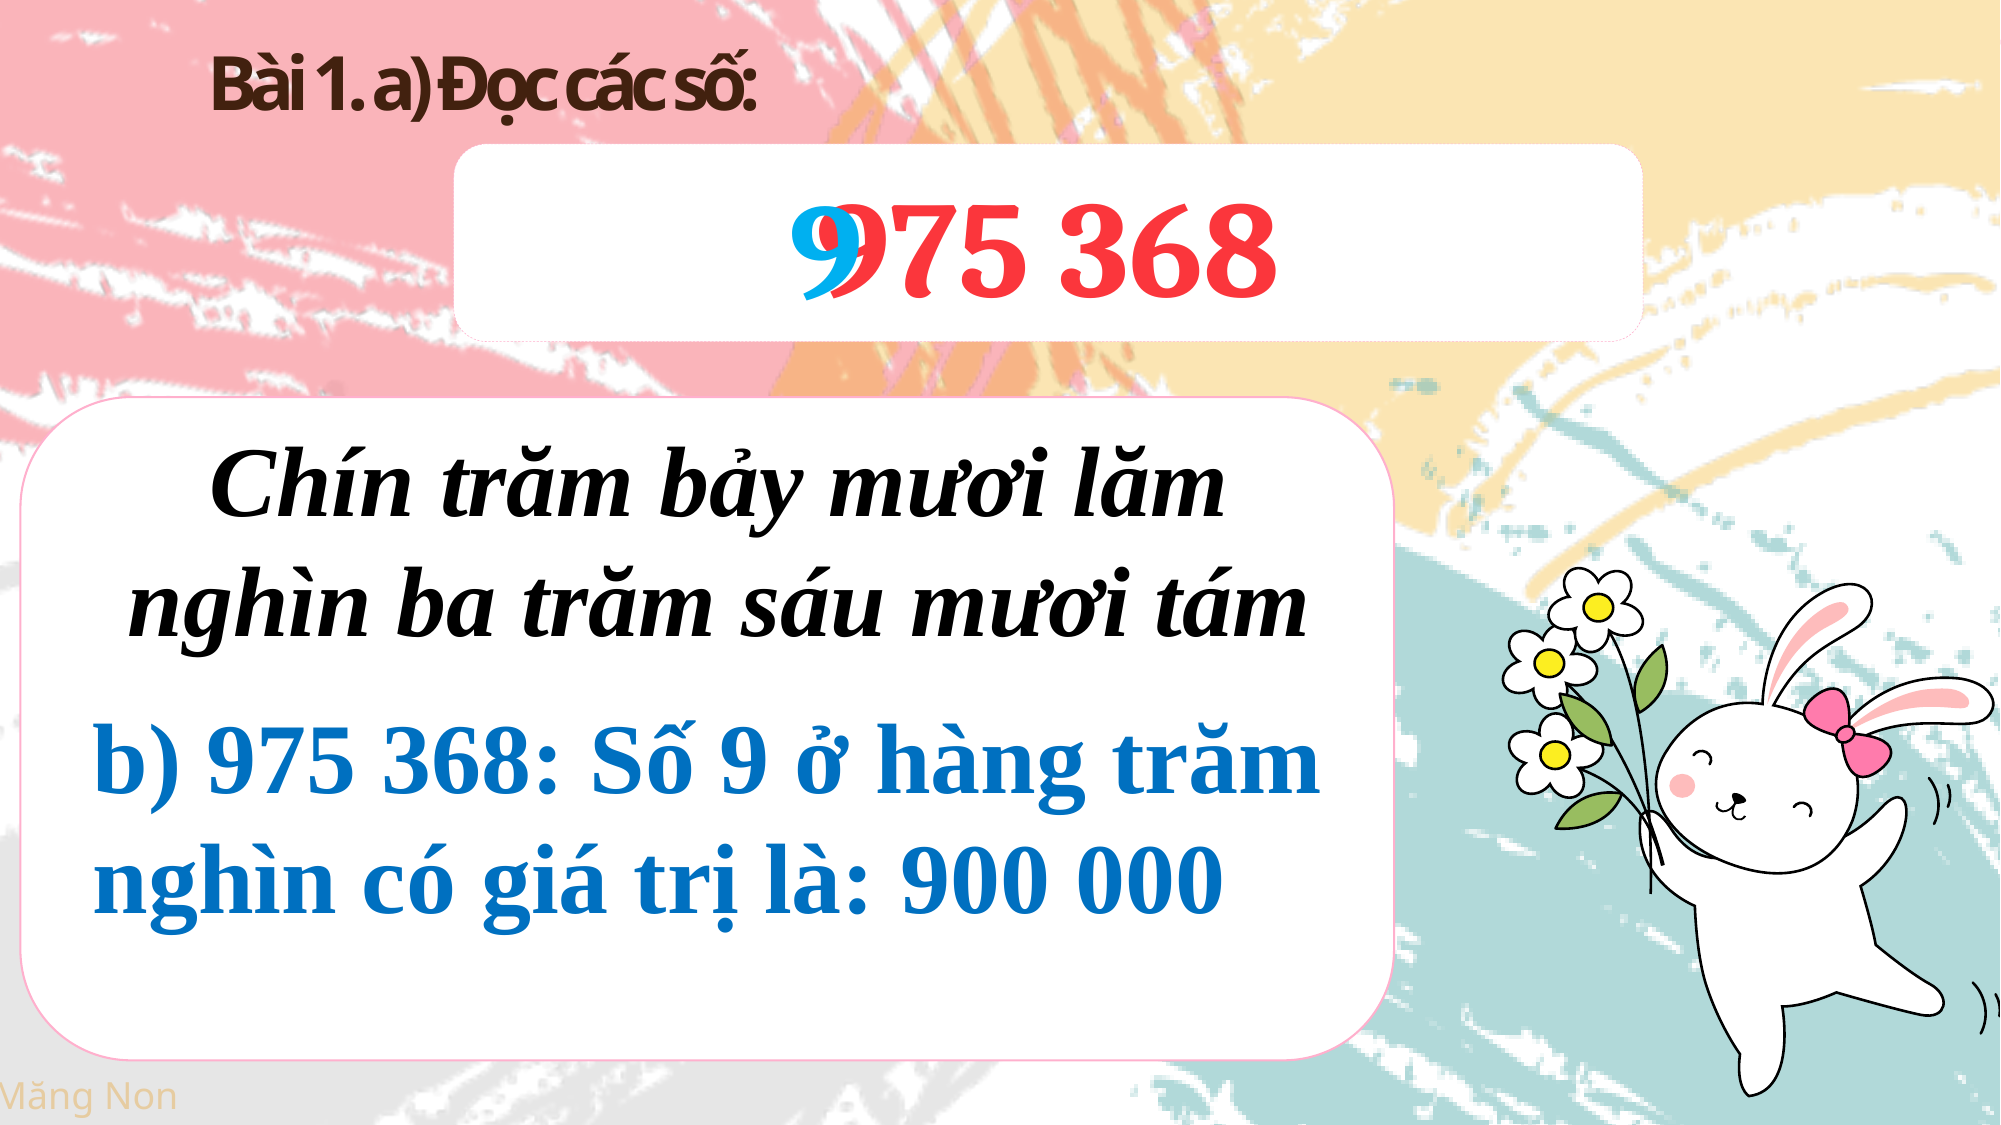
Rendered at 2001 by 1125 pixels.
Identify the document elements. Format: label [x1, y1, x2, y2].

text_box [0, 0, 2000, 1125]
text_box [1502, 568, 2000, 1097]
